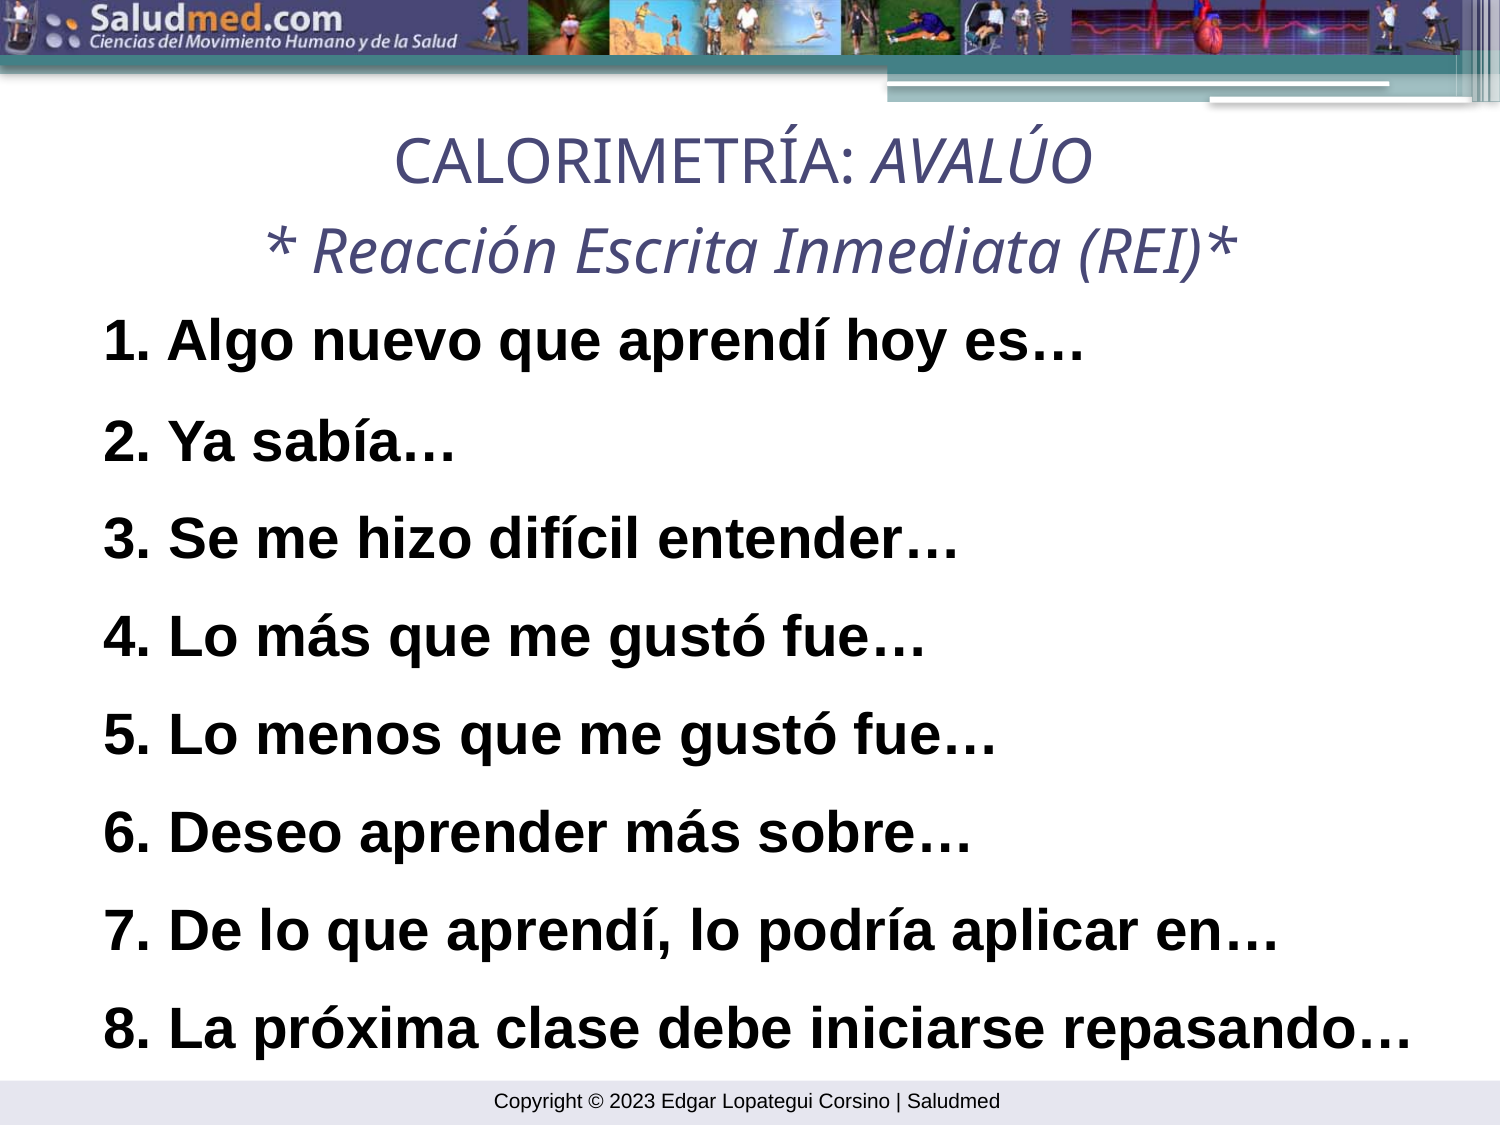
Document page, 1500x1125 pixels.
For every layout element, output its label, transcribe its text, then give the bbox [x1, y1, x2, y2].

picture [0, 0, 1460, 55]
text_box 1. Algo nuevo que aprendí hoy es… 2. Ya sabía… 3. Se me hizo difícil entender… 4. Lo más que me gustó fue… 5. Lo menos que me gustó fue… 6. Deseo aprender más sobre… 7. De lo que aprendí, lo podría aplicar en… 8. La próxima clase debe iniciarse repasando… [88, 302, 1447, 1066]
text_box CALORIMETRÍA: AVALÚO * Reacción Escrita Inmediata (REI)* [0, 113, 1500, 279]
